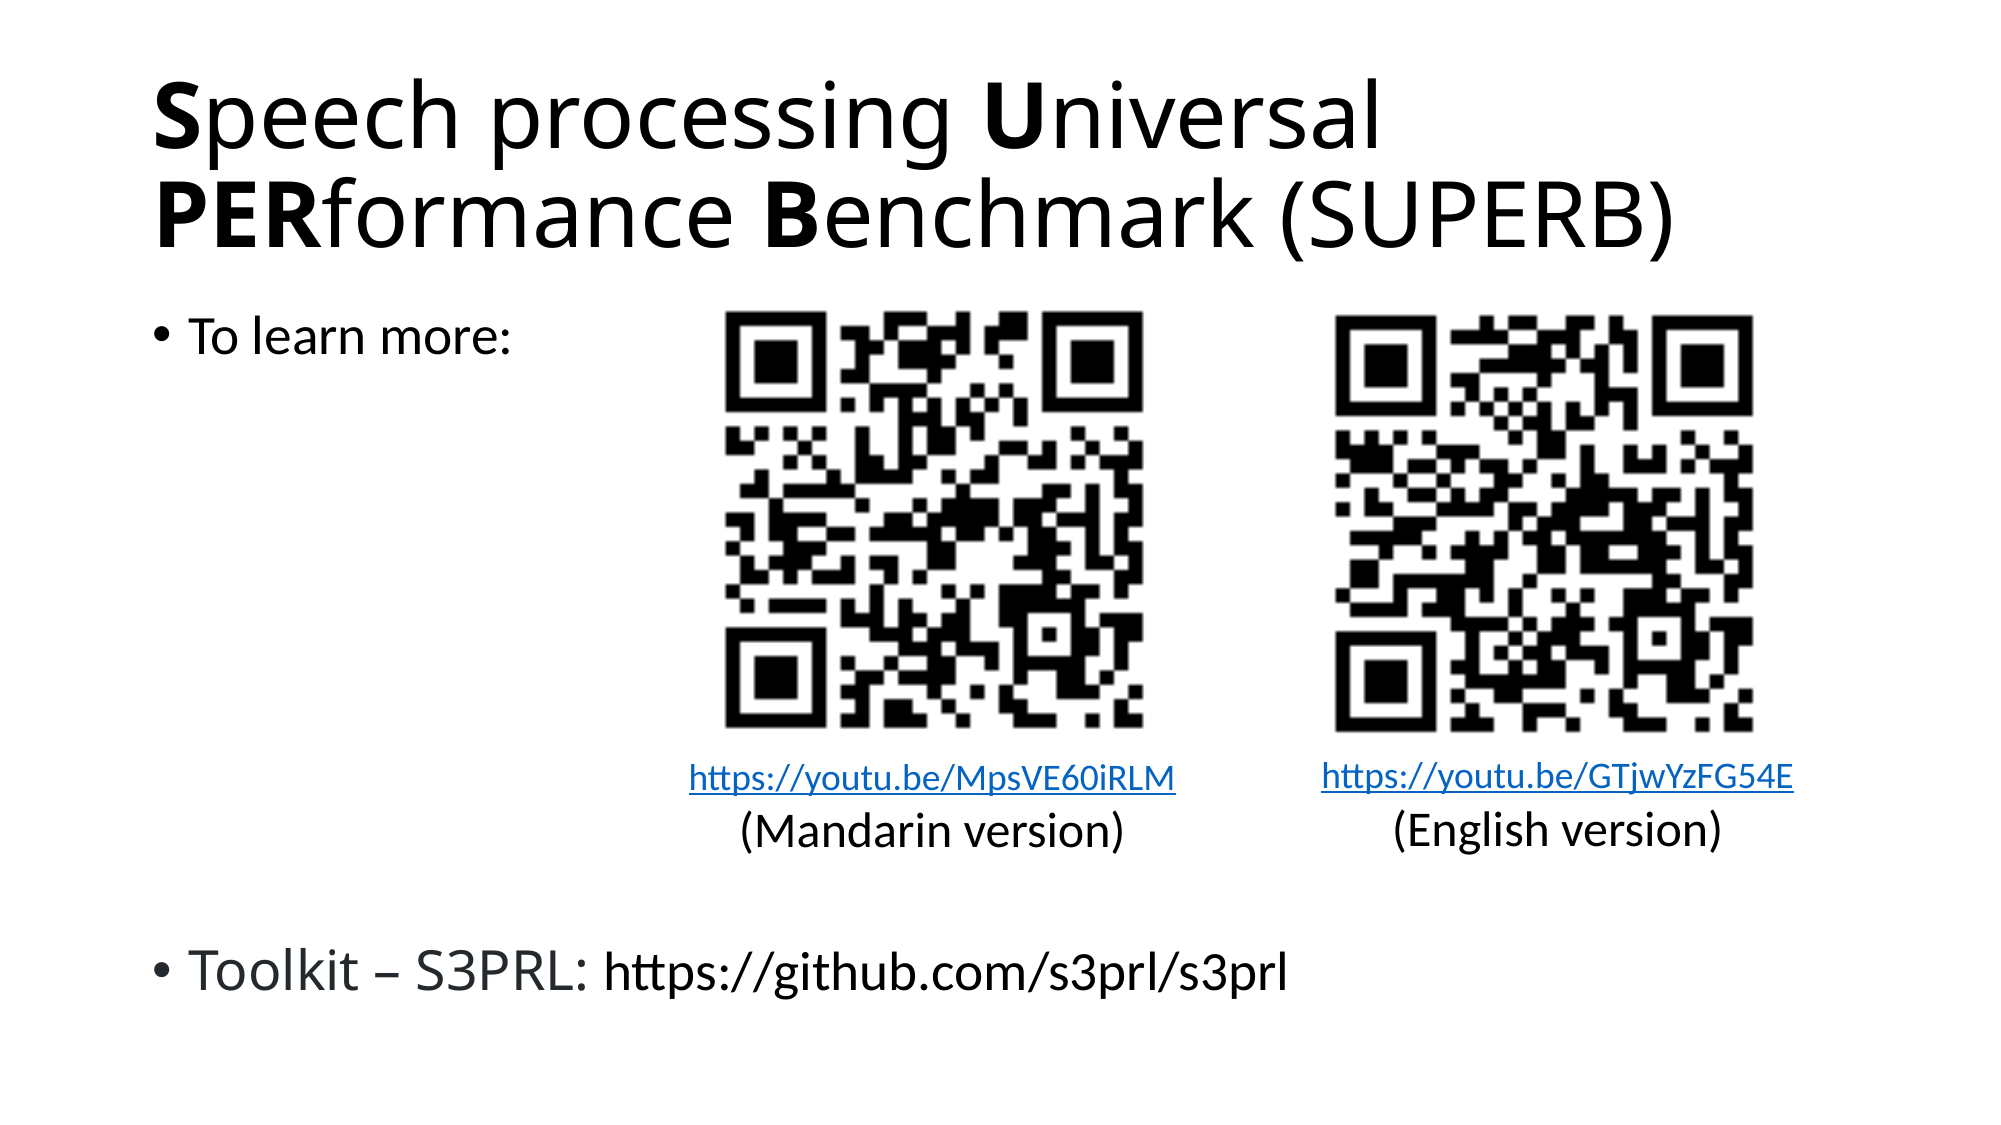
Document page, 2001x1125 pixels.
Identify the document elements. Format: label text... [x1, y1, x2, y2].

title Speech processing Universal PERformance Benchmark (SUPERB) [137, 59, 1863, 278]
list To learn more: Toolkit – S3PRL: https://github.com/s3prl/s3prl [137, 299, 1863, 1014]
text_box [432, 277, 2000, 867]
